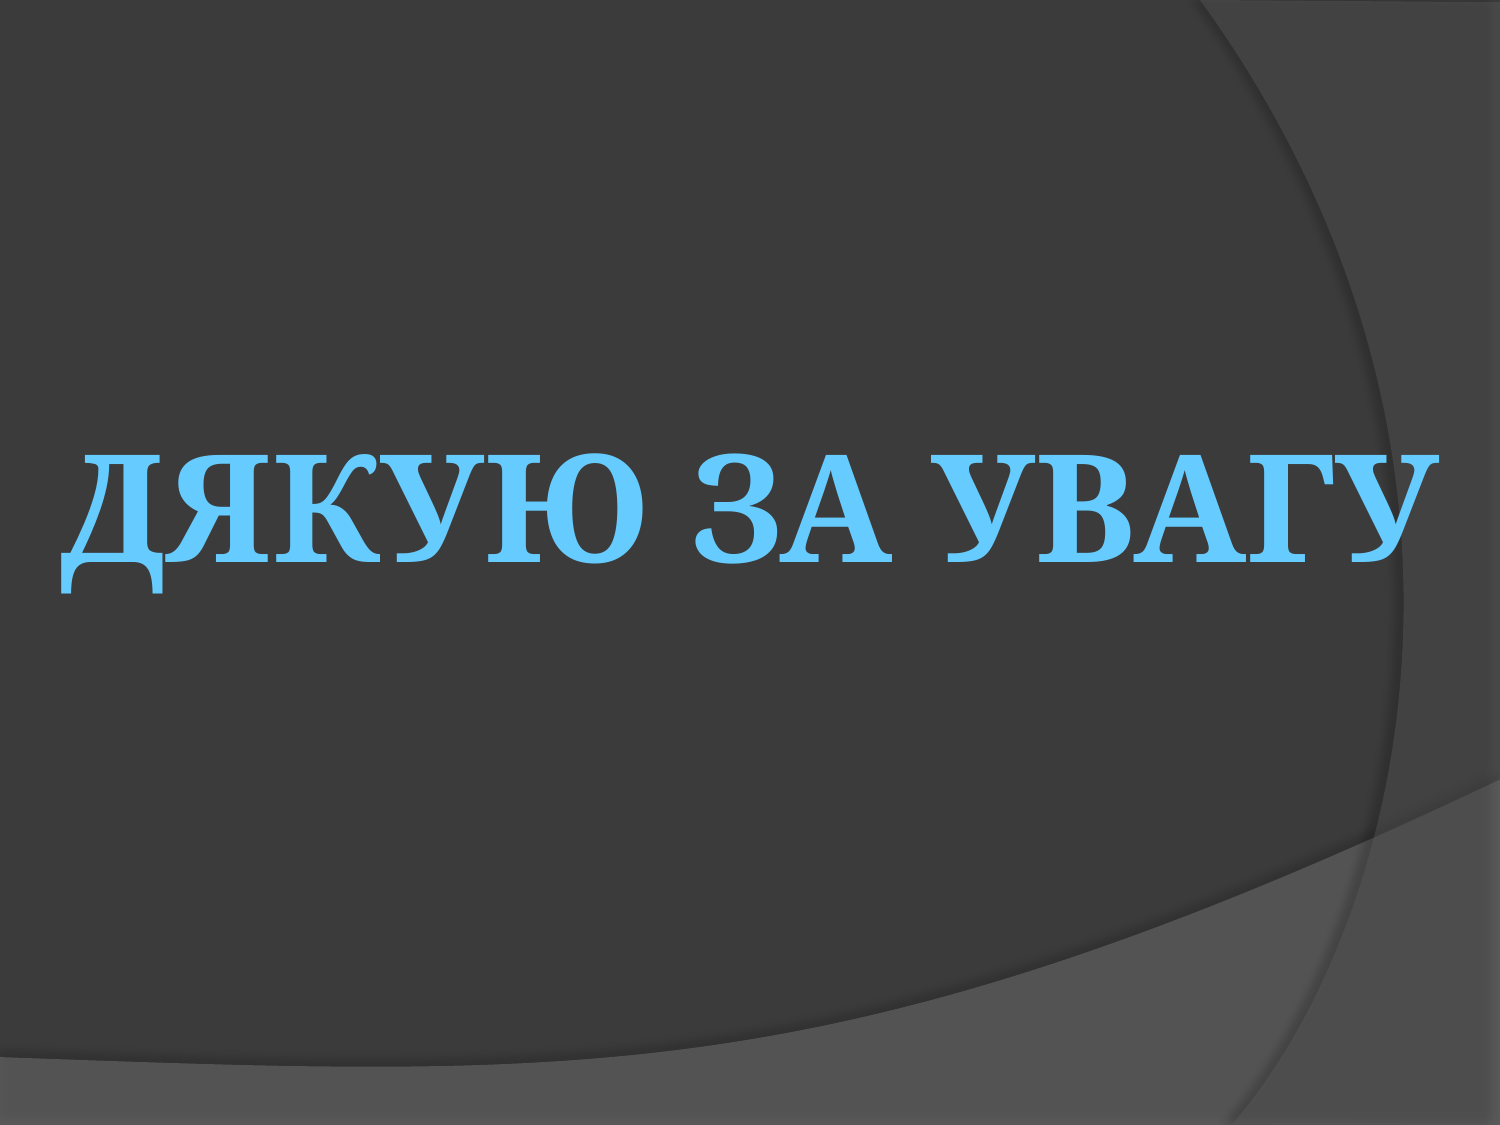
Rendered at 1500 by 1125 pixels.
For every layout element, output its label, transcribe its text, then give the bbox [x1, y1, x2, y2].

title Дякую за увагу [29, 408, 1471, 597]
